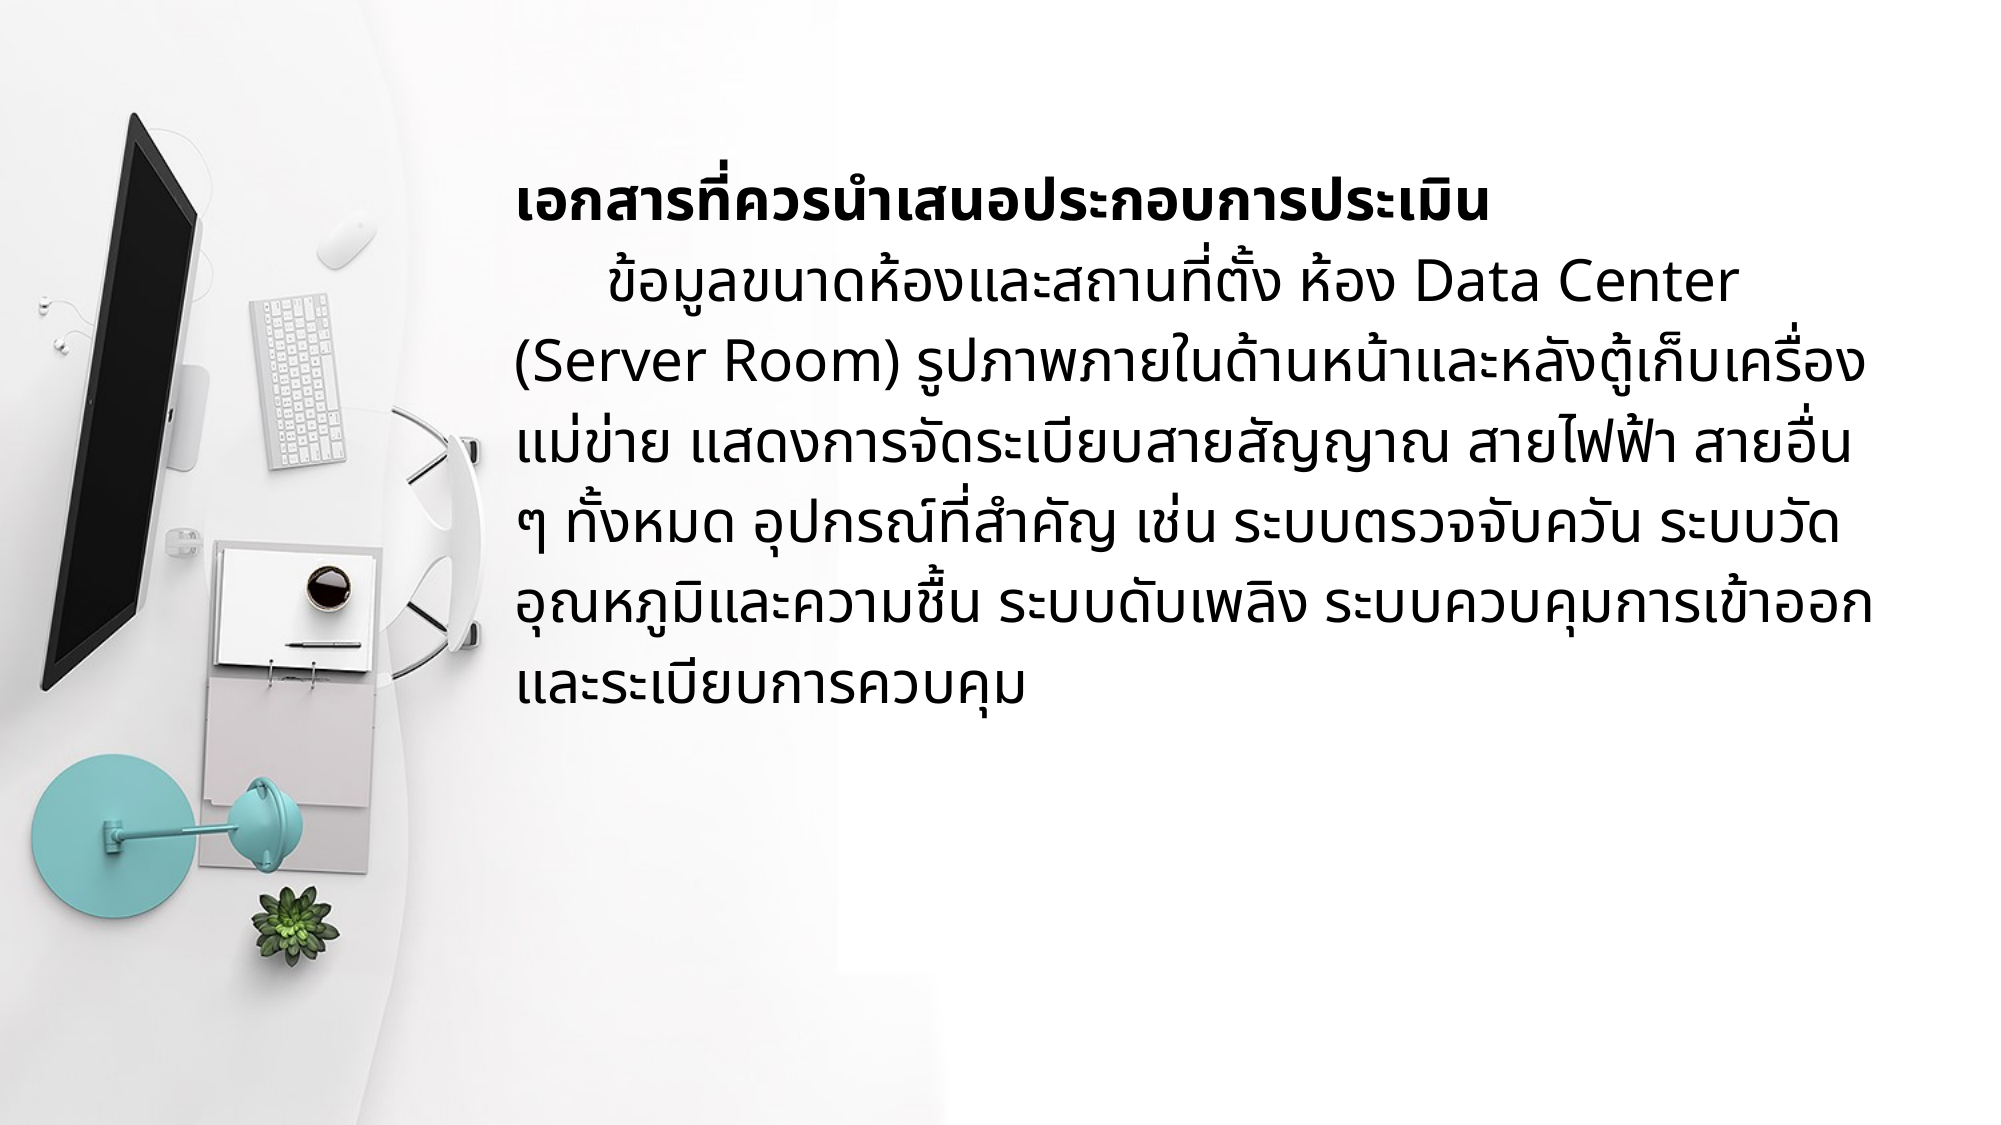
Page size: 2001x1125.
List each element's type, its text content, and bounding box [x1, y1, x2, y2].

picture [0, 0, 2001, 1125]
text_box เอกสารที่ควรนำเสนอประกอบการประเมิน ข้อมูลขนาดห้องและสถานที่ตั้ง ห้อง Data Center (Server Room) รูปภาพภายในด้านหน้าและหลังตู้เก็บเครื่องแม่ข่าย แสดงการจัดระเบียบสายสัญญาณ สายไฟฟ้า สายอื่น ๆ ทั้งหมด อุปกรณ์ที่สำคัญ เช่น ระบบตรวจจับควัน ระบบวัดอุณหภูมิและความชื้น ระบบดับเพลิง ระบบควบคุมการเข้าออกและระเบียบการควบคุม [499, 144, 1919, 723]
